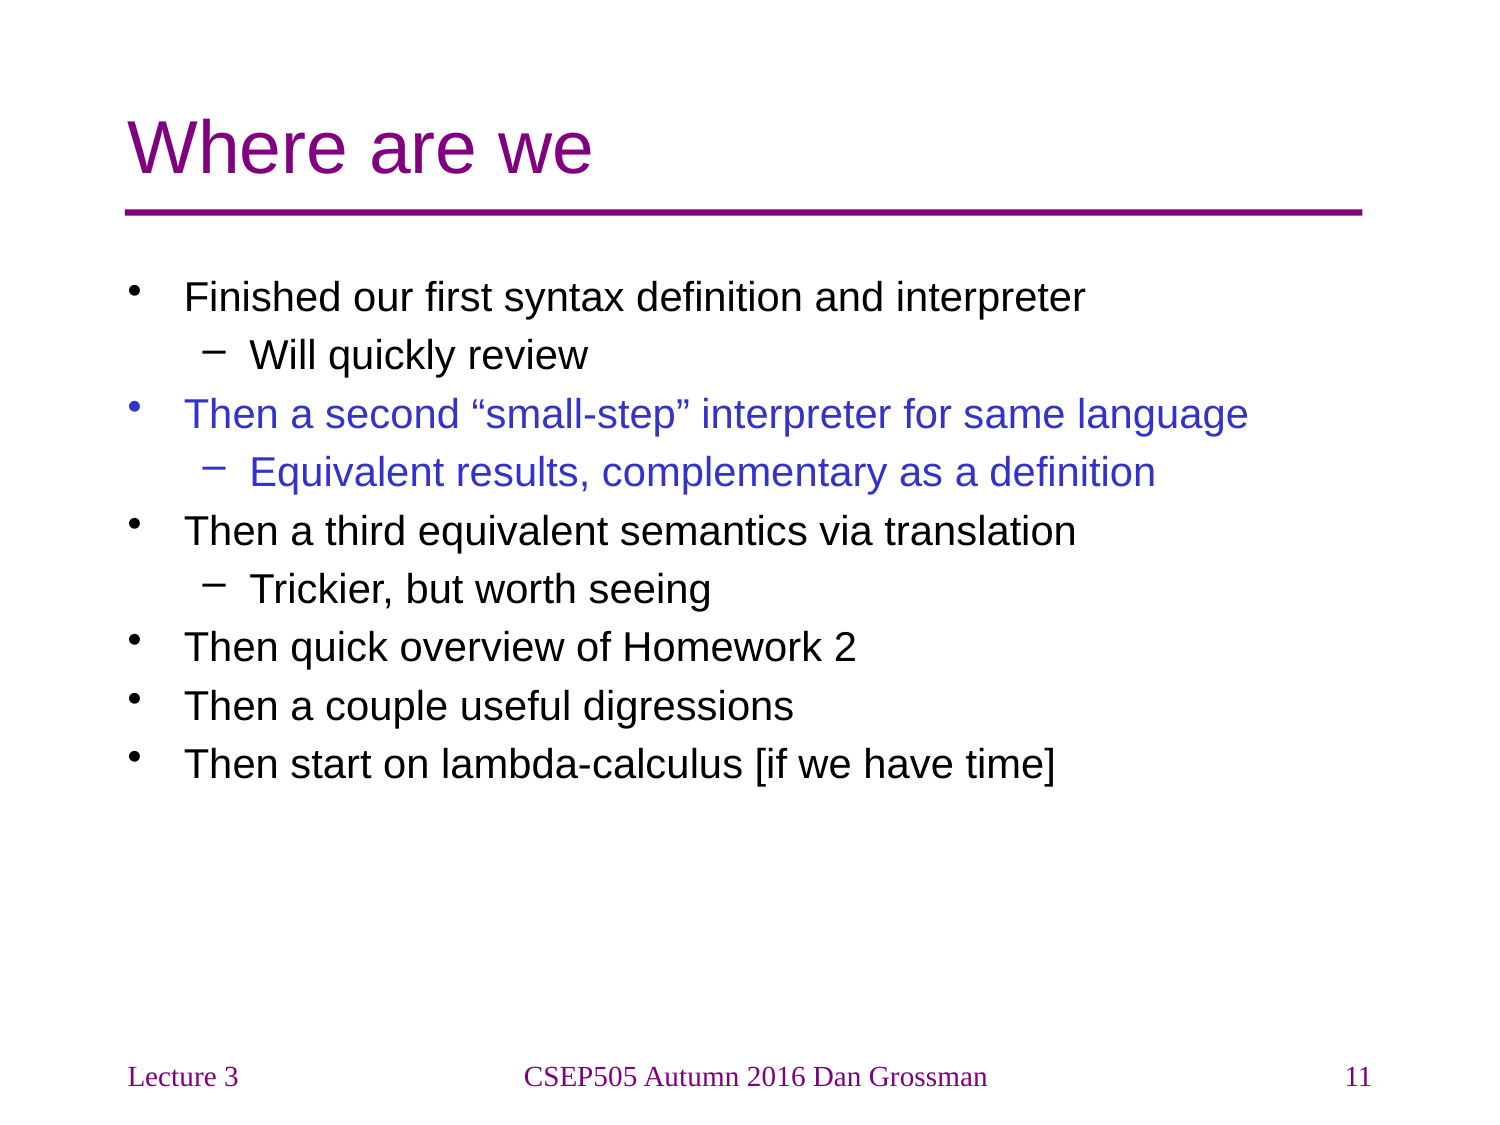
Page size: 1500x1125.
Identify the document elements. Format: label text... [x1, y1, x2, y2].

slide_number Lecture 3 [112, 1050, 425, 1125]
title Where are we [112, 50, 1388, 238]
list Finished our first syntax definition and interpreter Will quickly review Then a second “small-step” interpreter for same language Equivalent results, complementary as a definition Then a third equivalent semantics via translation Trickier, but worth seeing Then quick overview of Homework 2 Then a couple useful digressions Then start on lambda-calculus [if we have time] [112, 262, 1388, 1000]
slide_number 11 [1074, 1050, 1388, 1125]
footer CSEP505 Autumn 2016 Dan Grossman [474, 1050, 1038, 1125]
